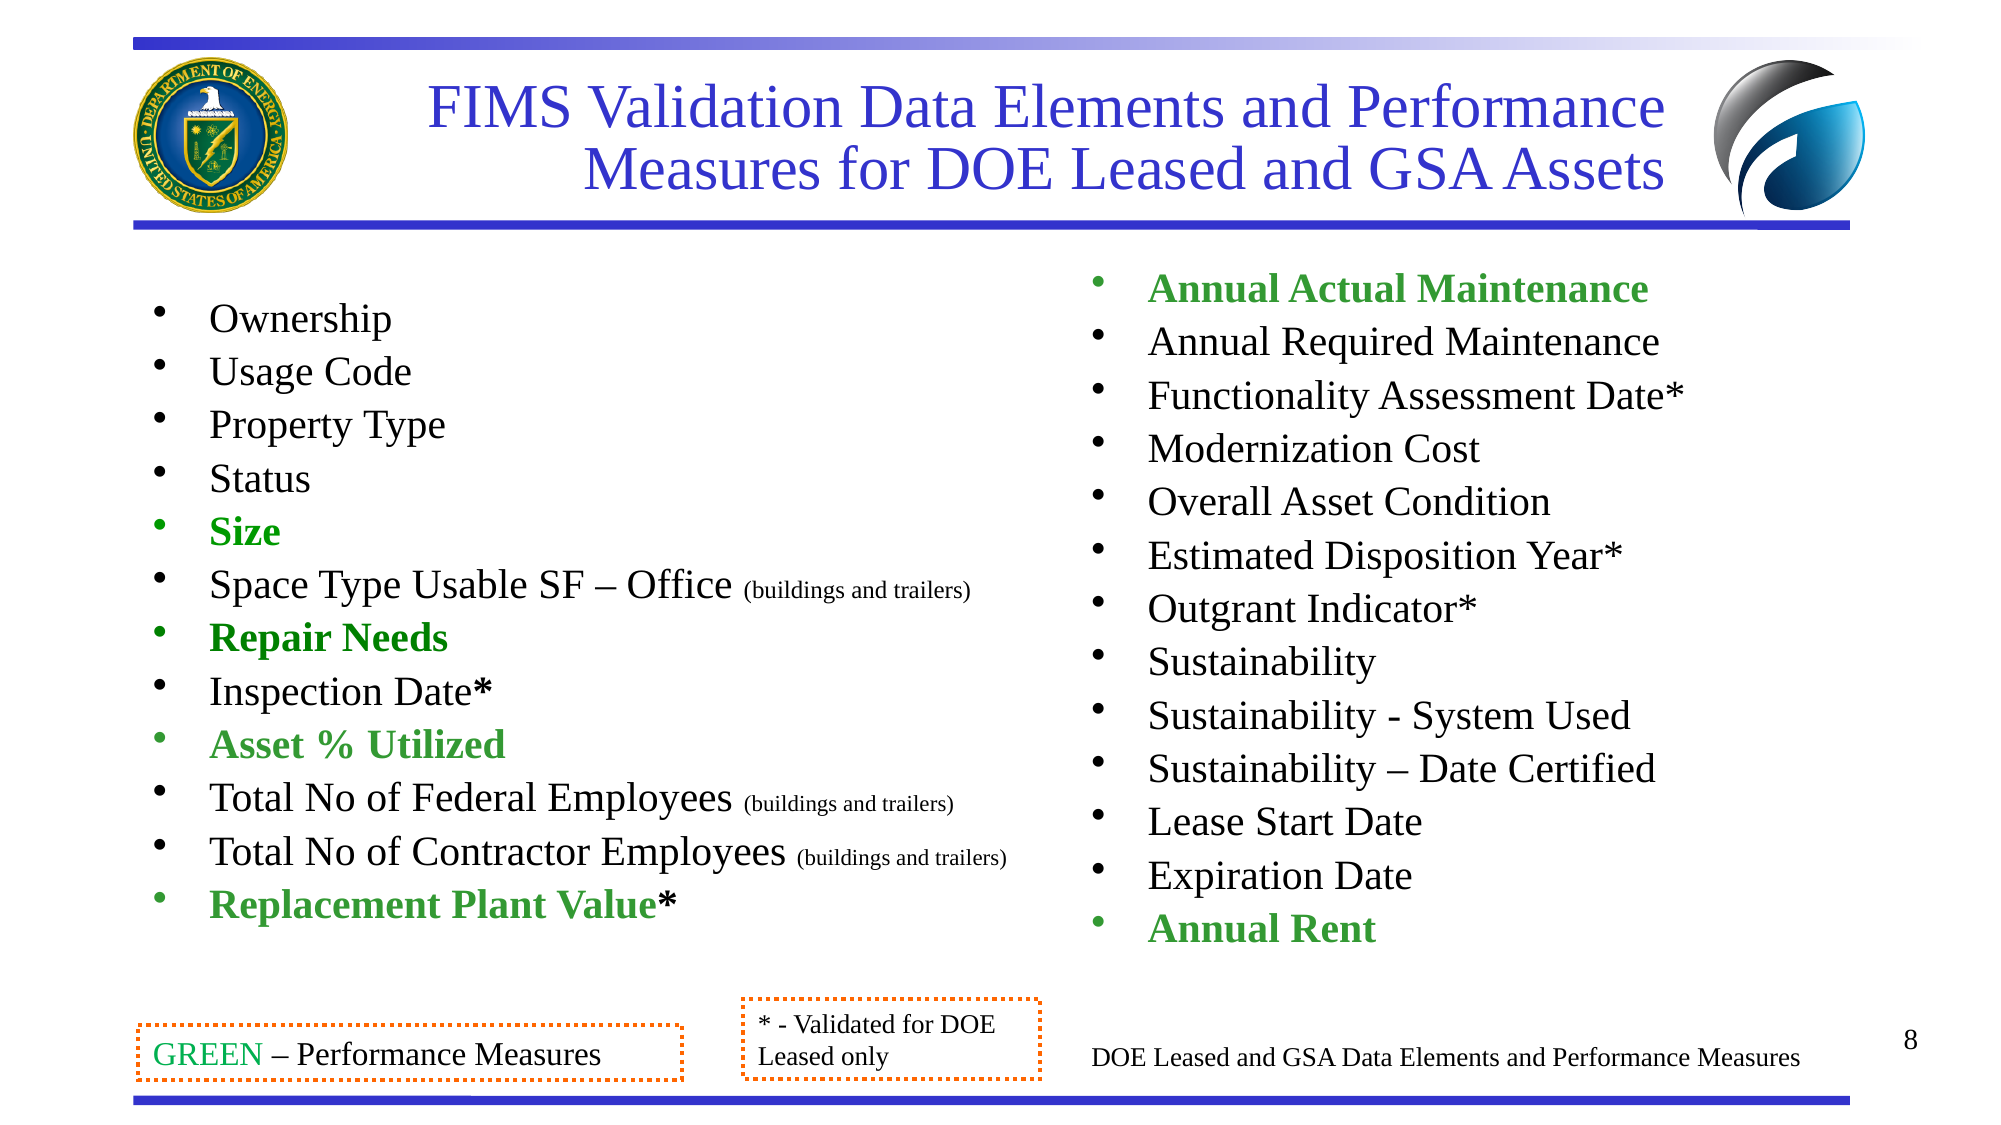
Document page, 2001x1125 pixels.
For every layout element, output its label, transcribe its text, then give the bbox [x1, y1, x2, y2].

list Ownership Usage Code Property Type Status Size Space Type Usable SF – Office (buildings and trailers) Repair Needs Inspection Date* Asset % Utilized Total No of Federal Employees (buildings and trailers) Total No of Contractor Employees (buildings and trailers) Replacement Plant Value* [137, 288, 1041, 999]
text_box * - Validated for DOE Leased only [742, 998, 1041, 1079]
text_box GREEN – Performance Measures [137, 1024, 682, 1080]
title FIMS Validation Data Elements and Performance Measures for DOE Leased and GSA Assets [212, 64, 1680, 216]
list Annual Actual Maintenance Annual Required Maintenance Functionality Assessment Date* Modernization Cost Overall Asset Condition Estimated Disposition Year* Outgrant Indicator* Sustainability Sustainability - System Used Sustainability – Date Certified Lease Start Date Expiration Date Annual Rent [1076, 259, 1779, 970]
slide_number 8 [1516, 1012, 1934, 1088]
text_box DOE Leased and GSA Data Elements and Performance Measures [1076, 1032, 1516, 1080]
picture [133, 57, 288, 213]
